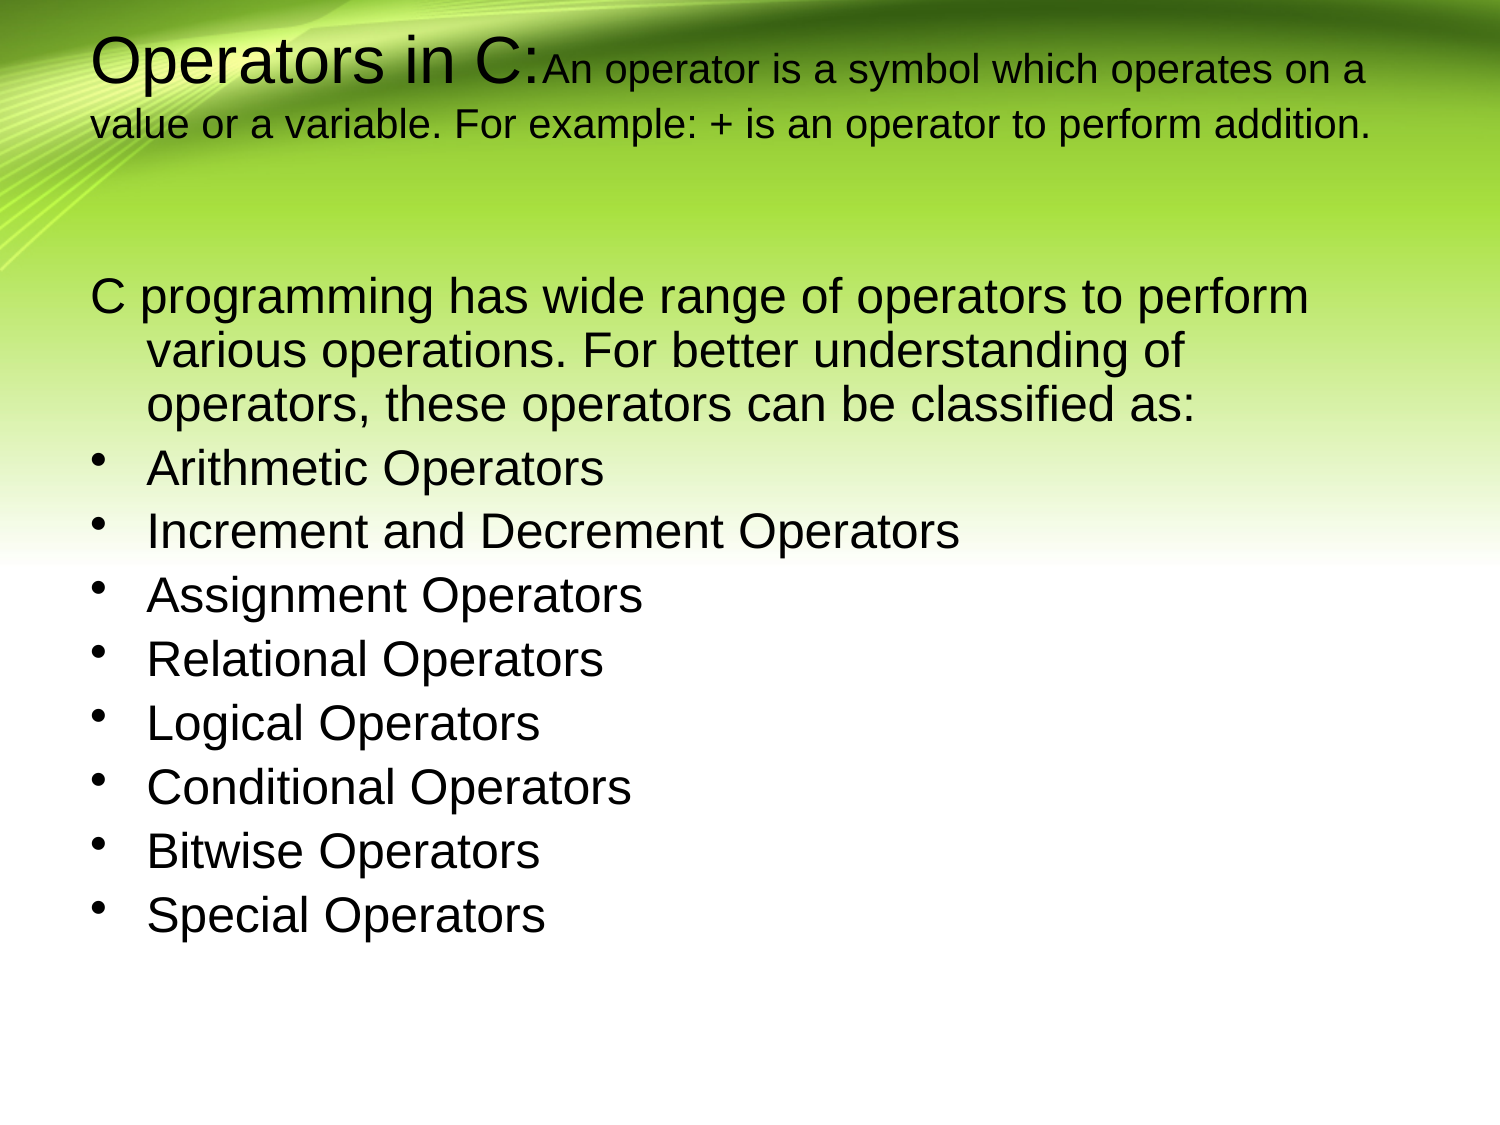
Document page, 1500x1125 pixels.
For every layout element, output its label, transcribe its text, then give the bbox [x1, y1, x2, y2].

title Operators in C:An operator is a symbol which operates on a value or a variable. For example: + is an operator to perform addition. [74, 46, 1426, 117]
list C programming has wide range of operators to perform various operations. For better understanding of operators, these operators can be classified as: Arithmetic Operators Increment and Decrement Operators Assignment Operators Relational Operators Logical Operators Conditional Operators Bitwise Operators Special Operators [74, 262, 1426, 1038]
picture [0, 0, 1500, 1125]
